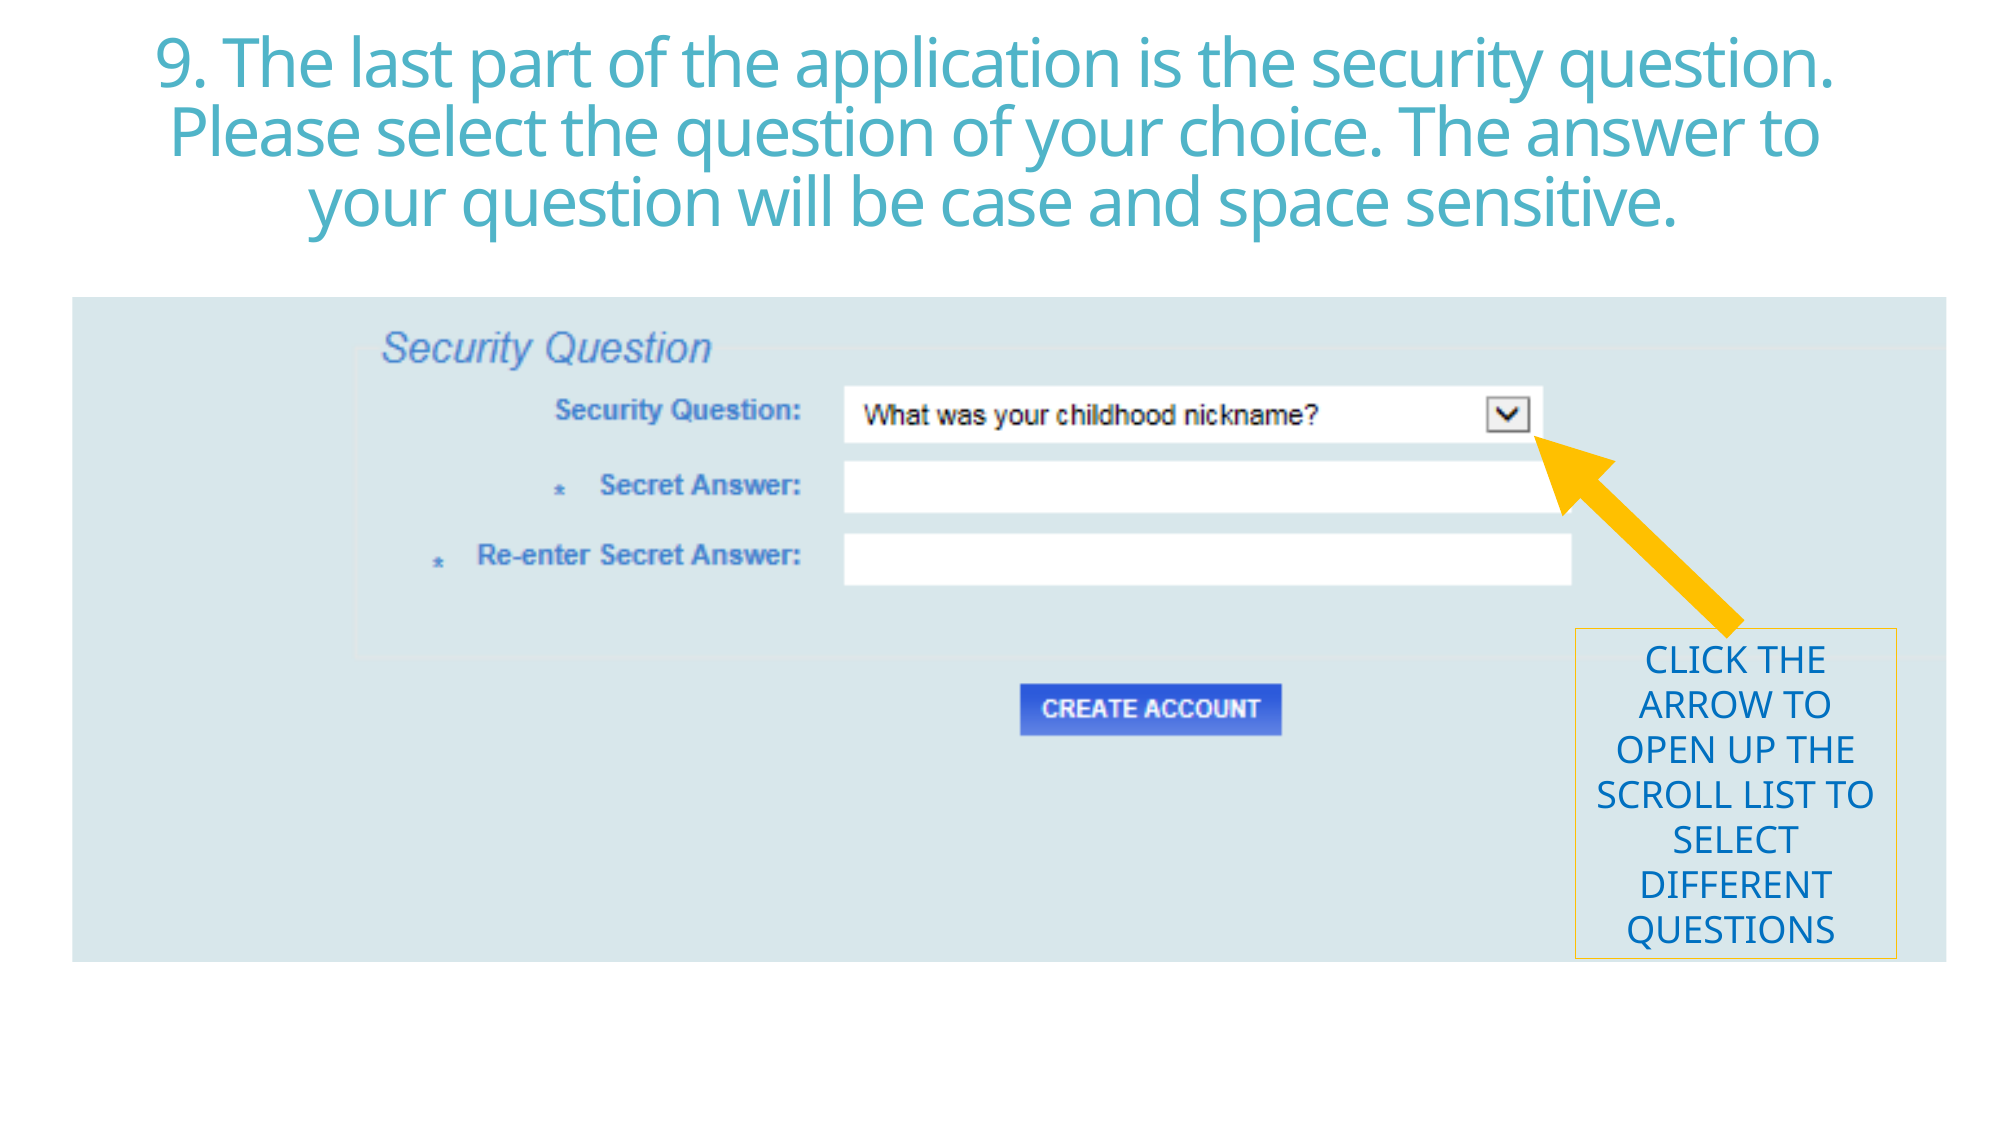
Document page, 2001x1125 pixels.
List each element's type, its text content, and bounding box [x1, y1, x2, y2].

title 9. The last part of the application is the security question. Please select the question of your choice. The answer to your question will be case and space sensitive. [111, 0, 1879, 272]
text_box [1533, 435, 1736, 630]
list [72, 297, 1947, 962]
